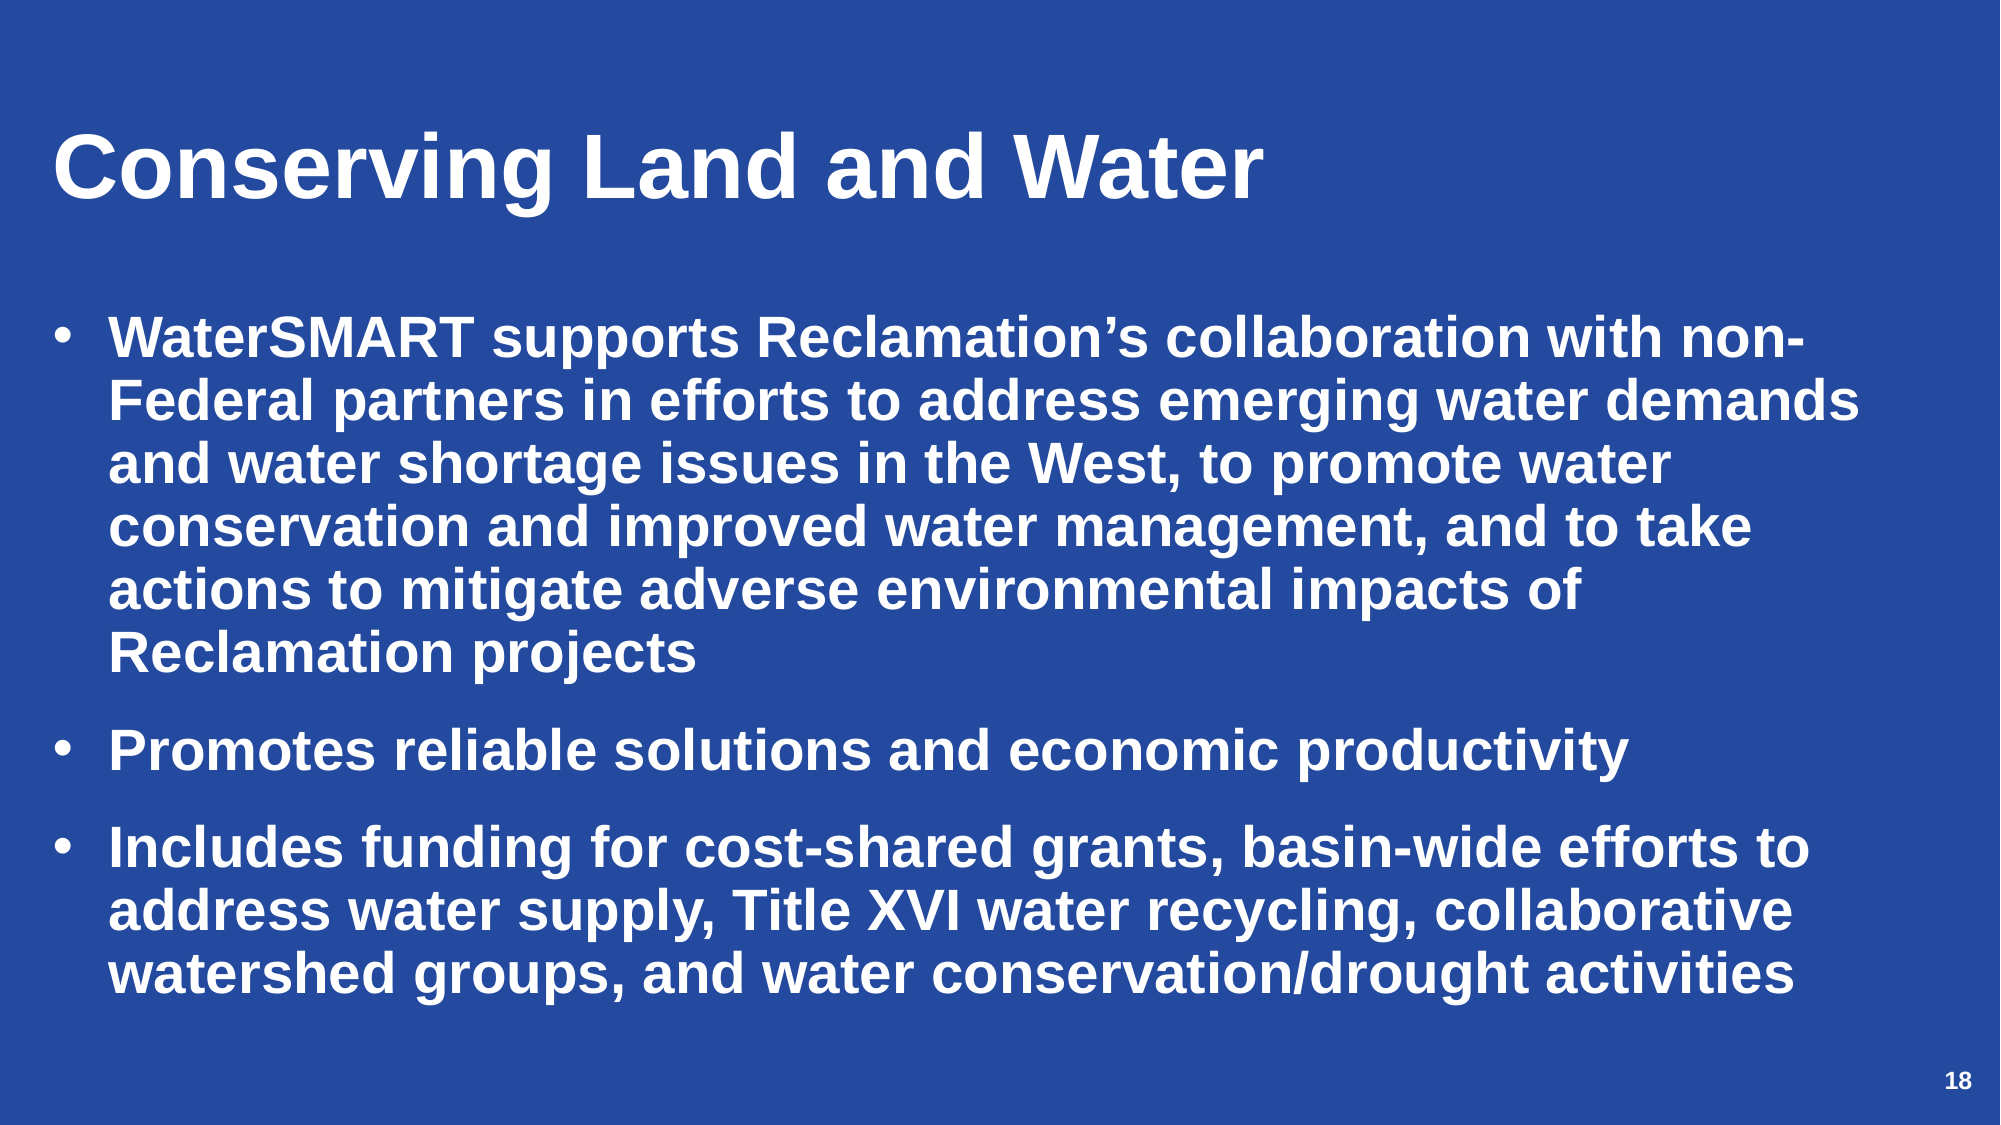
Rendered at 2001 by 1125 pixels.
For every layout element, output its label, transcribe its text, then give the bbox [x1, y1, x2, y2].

slide_number 18 [1537, 1050, 1988, 1110]
title Conserving Land and Water [37, 59, 1958, 278]
list WaterSMART supports Reclamation’s collaboration with non-Federal partners in efforts to address emerging water demands and water shortage issues in the West, to promote water conservation and improved water management, and to take actions to mitigate adverse environmental impacts of Reclamation projects Promotes reliable solutions and economic productivity Includes funding for cost-shared grants, basin-wide efforts to address water supply, Title XVI water recycling, collaborative watershed groups, and water conservation/drought activities [37, 299, 1958, 1014]
